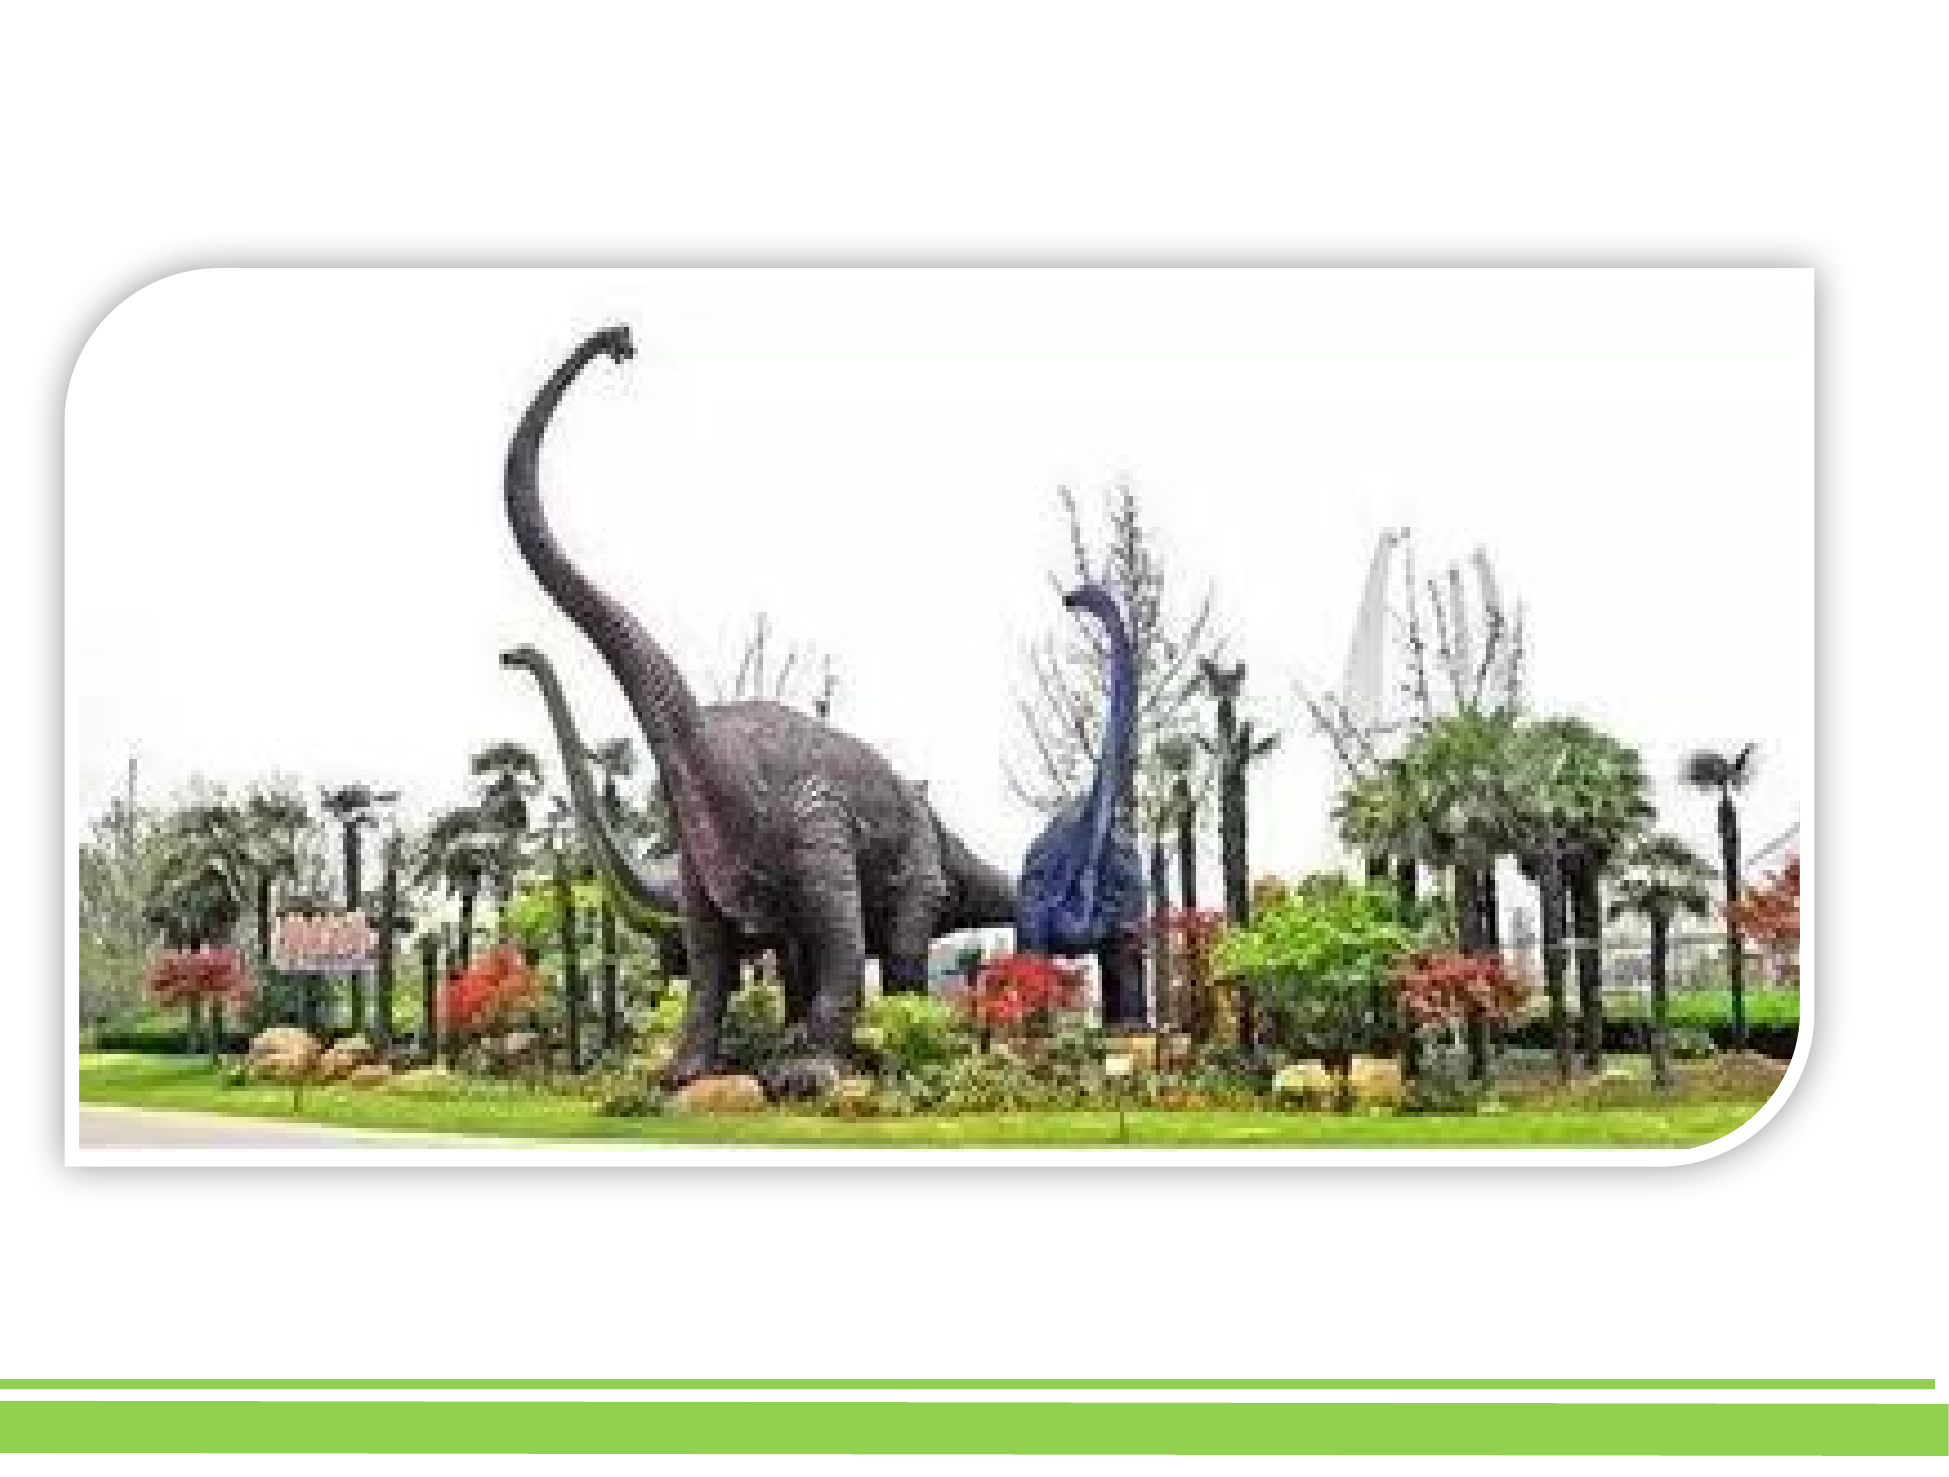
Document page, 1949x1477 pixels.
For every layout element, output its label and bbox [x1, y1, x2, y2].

picture [71, 275, 1808, 1160]
text_box [0, 1383, 1949, 1430]
text_box [175, 237, 1773, 275]
